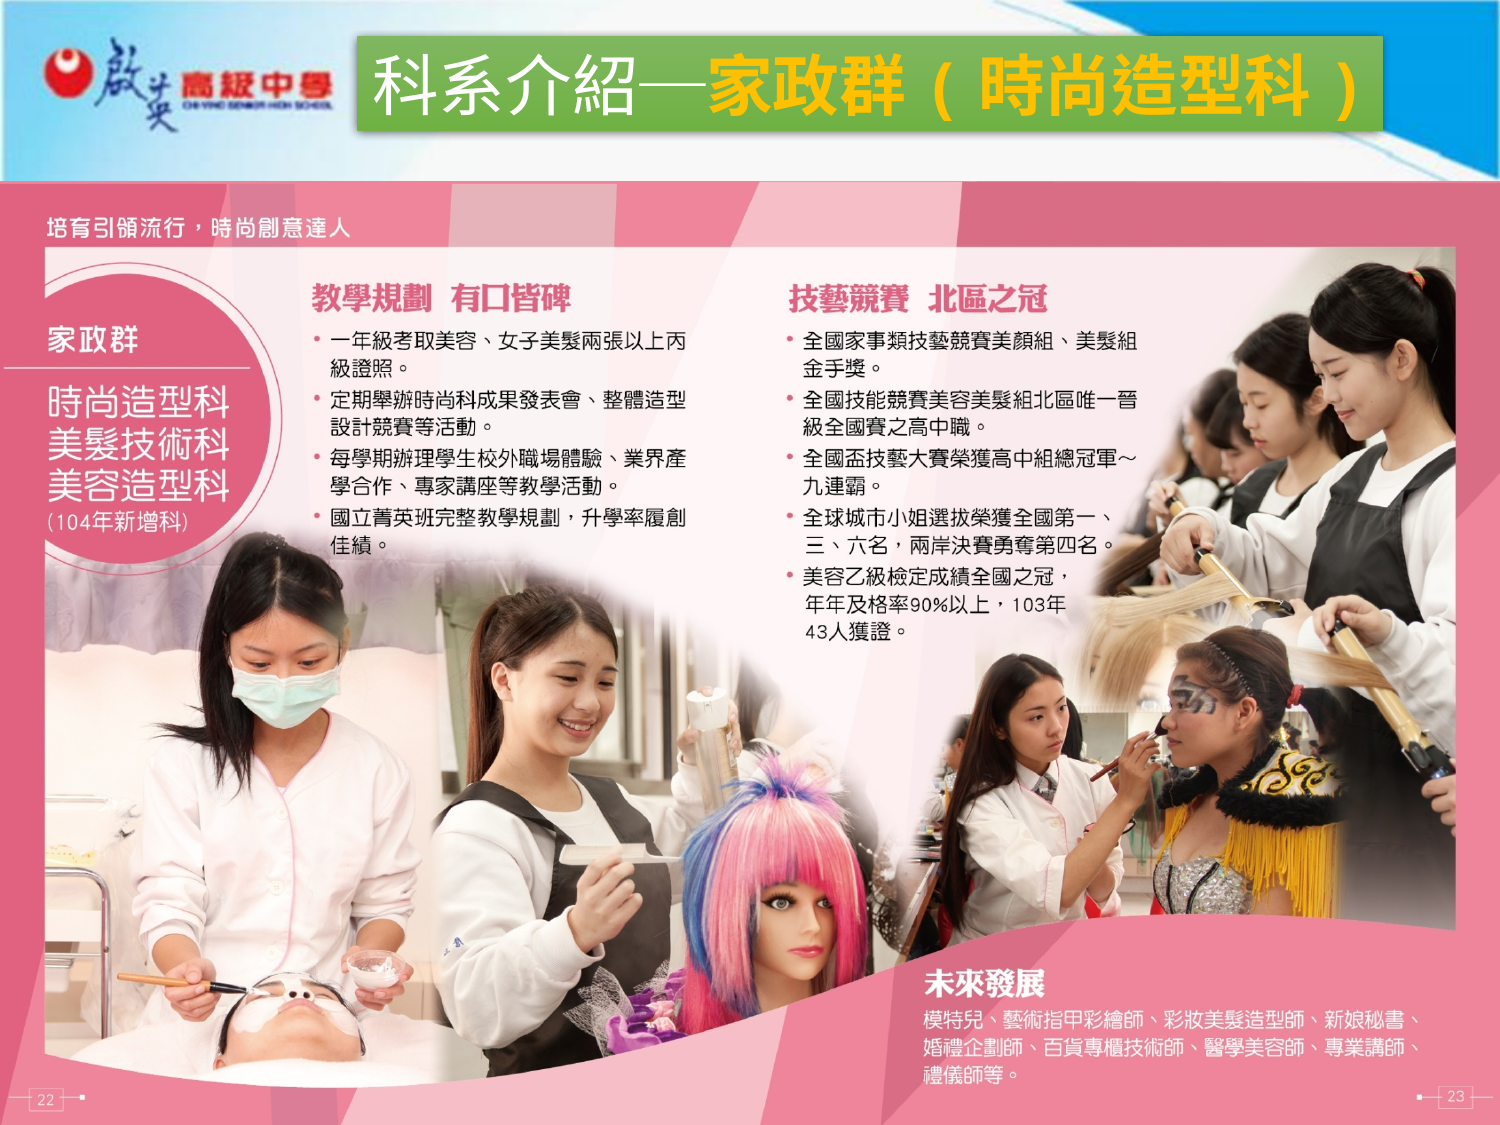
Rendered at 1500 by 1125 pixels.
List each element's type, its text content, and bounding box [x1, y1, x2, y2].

picture [0, 0, 1500, 1125]
text_box 科系介紹─家政群(時尚造型科) [357, 36, 1383, 131]
